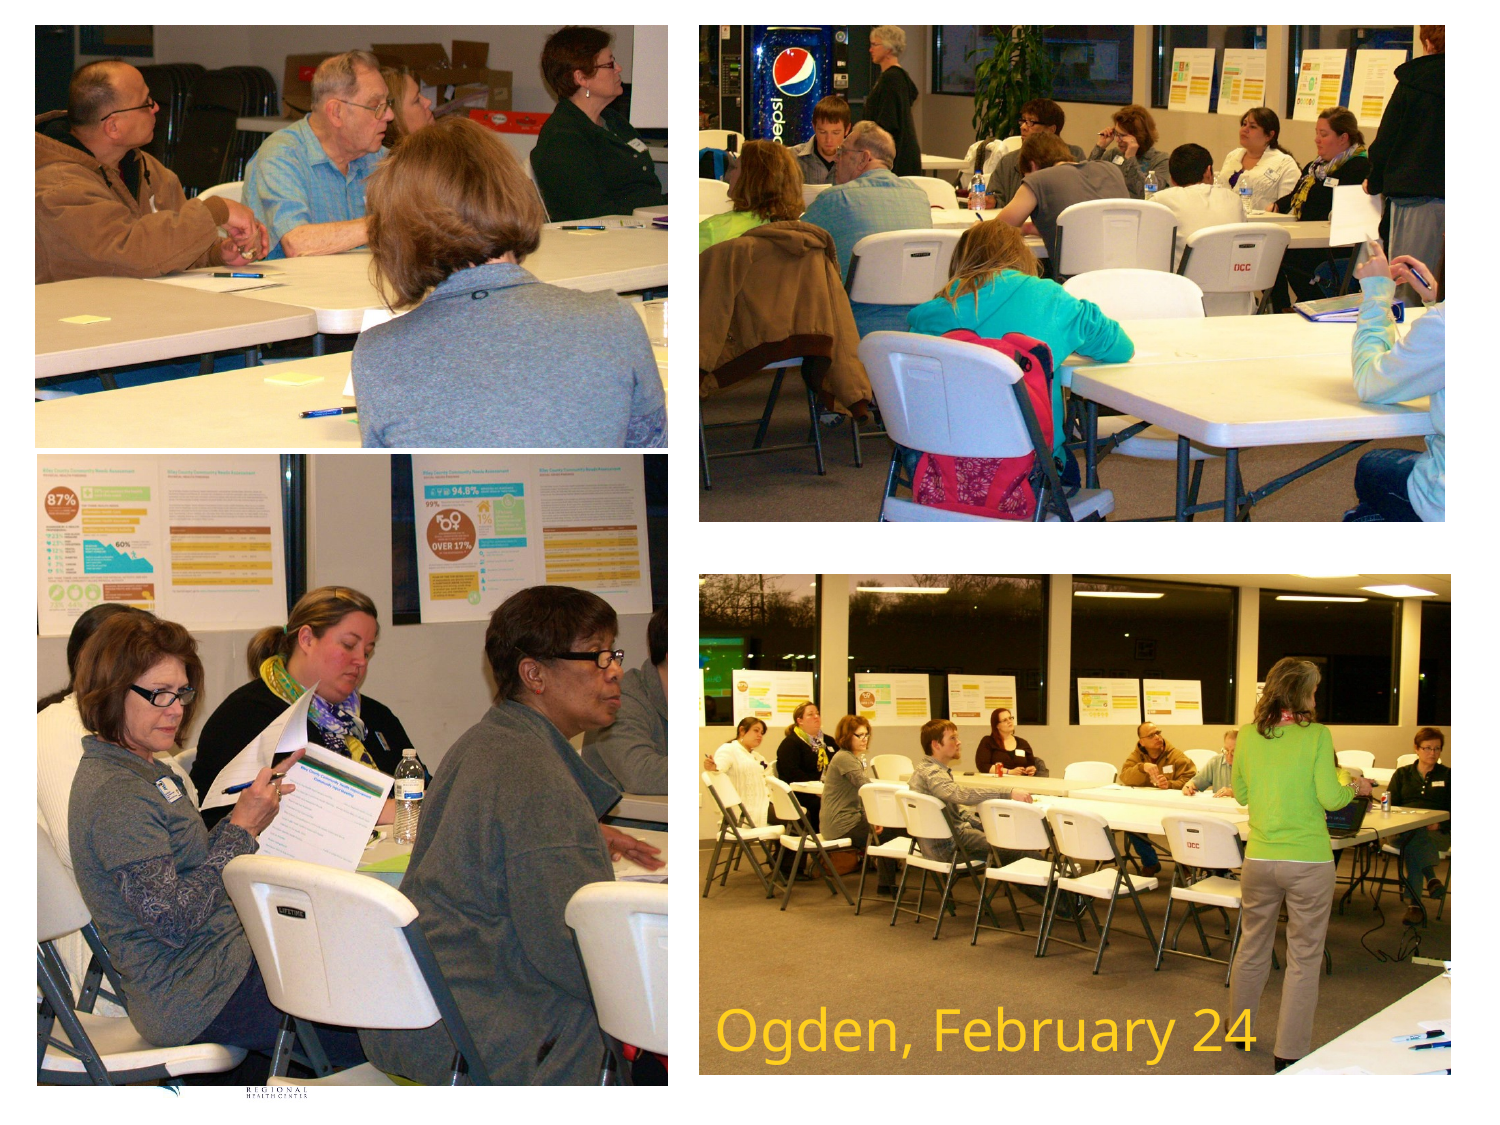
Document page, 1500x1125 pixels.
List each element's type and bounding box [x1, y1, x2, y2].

picture [699, 574, 1451, 1076]
picture [34, 25, 668, 448]
picture [699, 25, 1445, 523]
picture [36, 454, 669, 1107]
